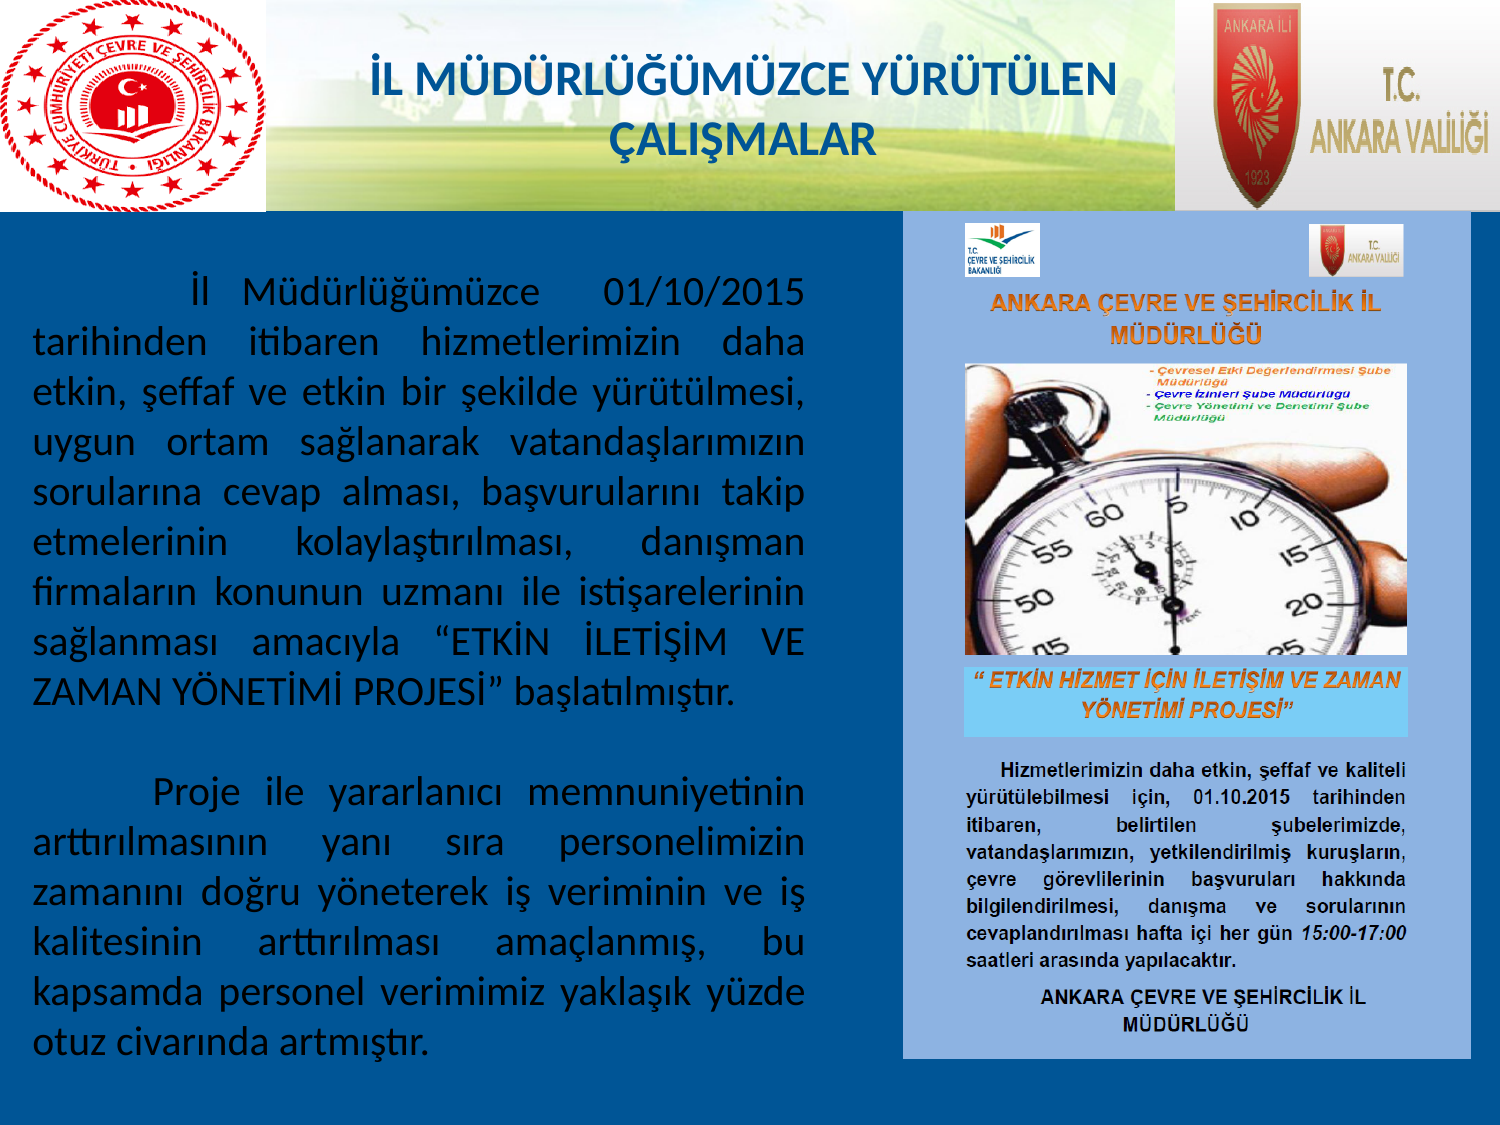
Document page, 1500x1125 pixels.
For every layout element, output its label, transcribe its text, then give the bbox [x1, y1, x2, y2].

picture [0, 0, 312, 212]
picture [903, 0, 1500, 1059]
text_box İL MÜDÜRLÜĞÜMÜZCE YÜRÜTÜLEN ÇALIŞMALAR [312, 0, 1170, 212]
text_box İl Müdürlüğümüzce 01/10/2015 tarihinden itibaren hizmetlerimizin daha etkin, şeffaf ve etkin bir şekilde yürütülmesi, uygun ortam sağlanarak vatandaşlarımızın sorularına cevap alması, başvurularını takip etmelerinin kolaylaştırılması, danışman firmaların konunun uzmanı ile istişarelerinin sağlanması amacıyla “ETKİN İLETİŞİM VE ZAMAN YÖNETİMİ PROJESİ” başlatılmıştır. Proje ile yararlanıcı memnuniyetinin arttırılmasının yanı sıra personelimizin zamanını doğru yöneterek iş veriminin ve iş kalitesinin arttırılması amaçlanmış, bu kapsamda personel verimimiz yaklaşık yüzde otuz civarında artmıştır. [17, 211, 821, 1072]
